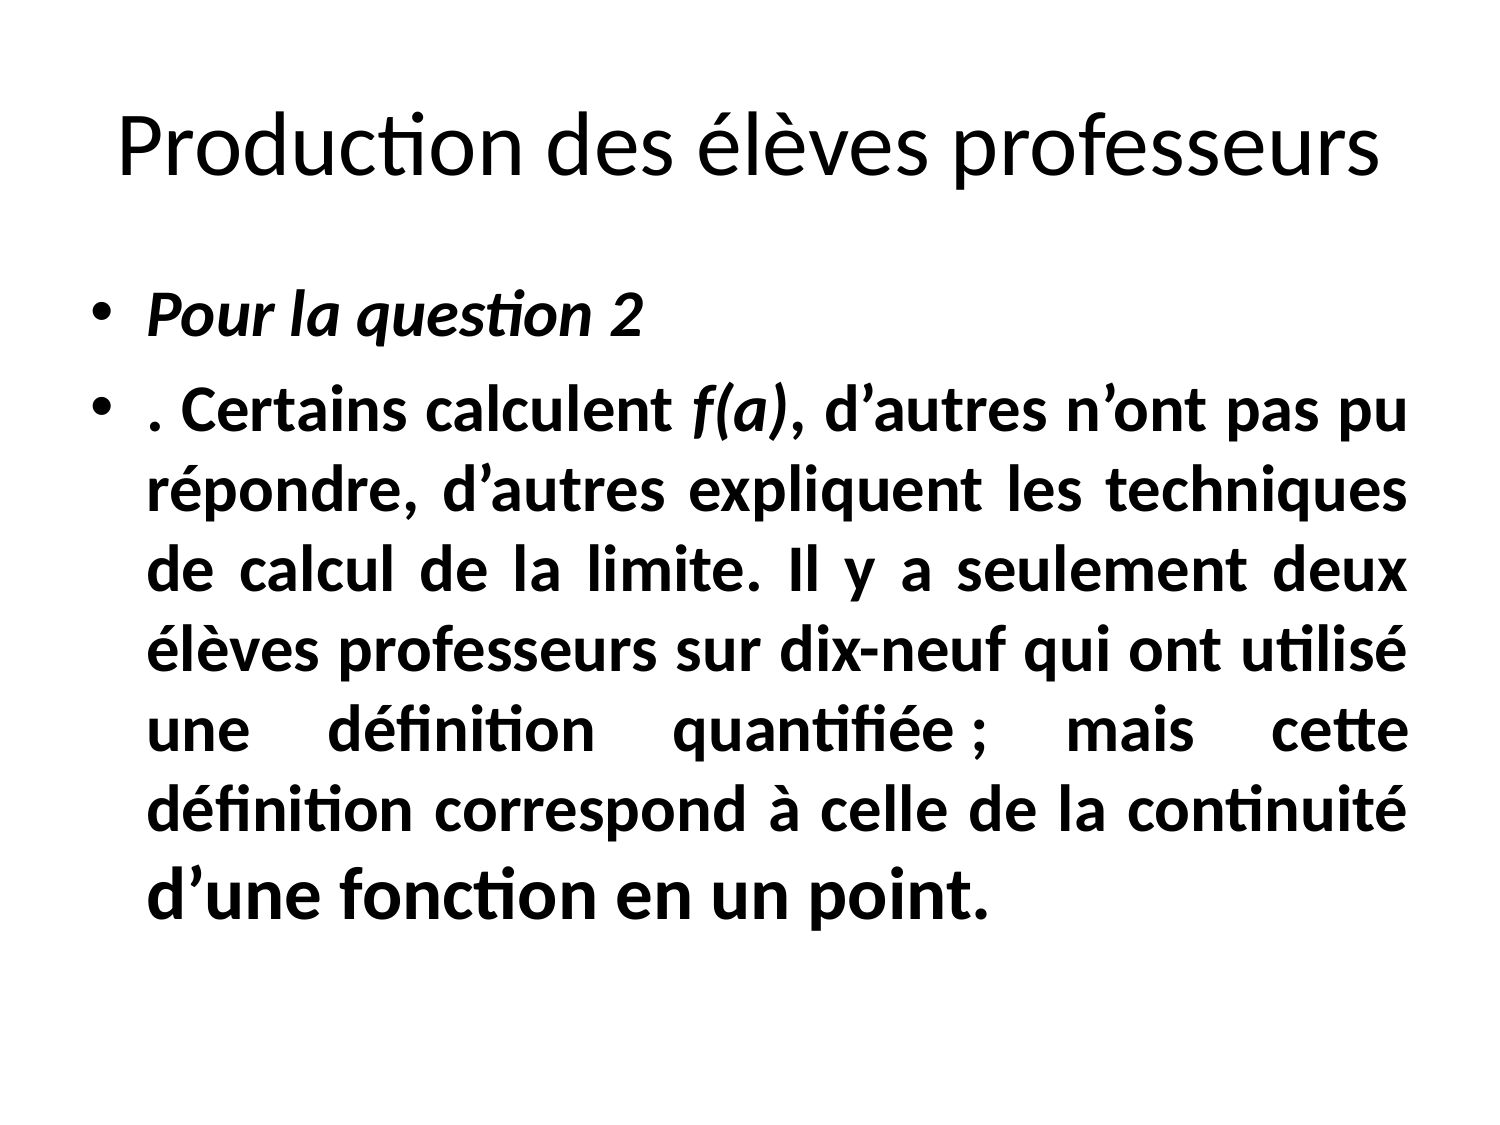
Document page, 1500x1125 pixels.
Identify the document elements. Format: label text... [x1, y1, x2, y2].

title Production des élèves professeurs [75, 45, 1425, 233]
list Pour la question 2 . Certains calculent f(a), d’autres n’ont pas pu répondre, d’autres expliquent les techniques de calcul de la limite. Il y a seulement deux élèves professeurs sur dix-neuf qui ont utilisé une définition quantifiée ; mais cette définition correspond à celle de la continuité d’une fonction en un point. [75, 262, 1425, 1005]
